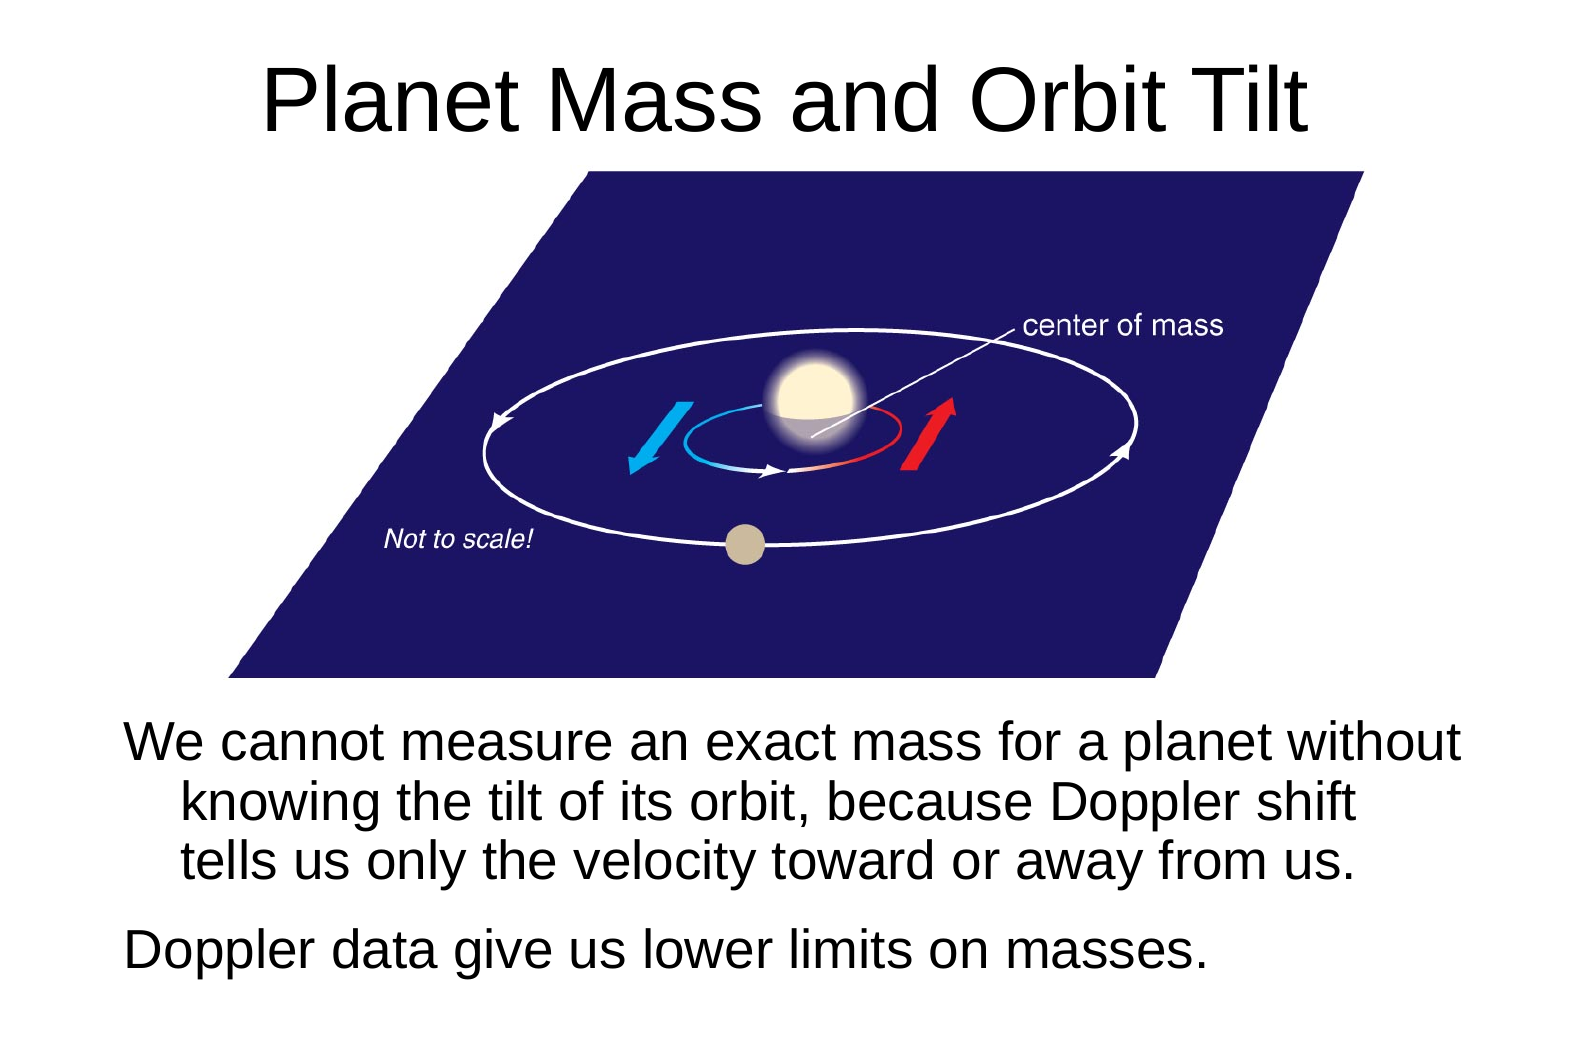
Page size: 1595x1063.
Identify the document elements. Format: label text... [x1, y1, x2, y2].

list We cannot measure an exact mass for a planet without knowing the tilt of its orbit, because Doppler shift tells us only the velocity toward or away from us. Doppler data give us lower limits on masses. [124, 708, 1471, 1028]
picture [222, 165, 1372, 687]
title Planet Mass and Orbit Tilt [183, 11, 1388, 189]
